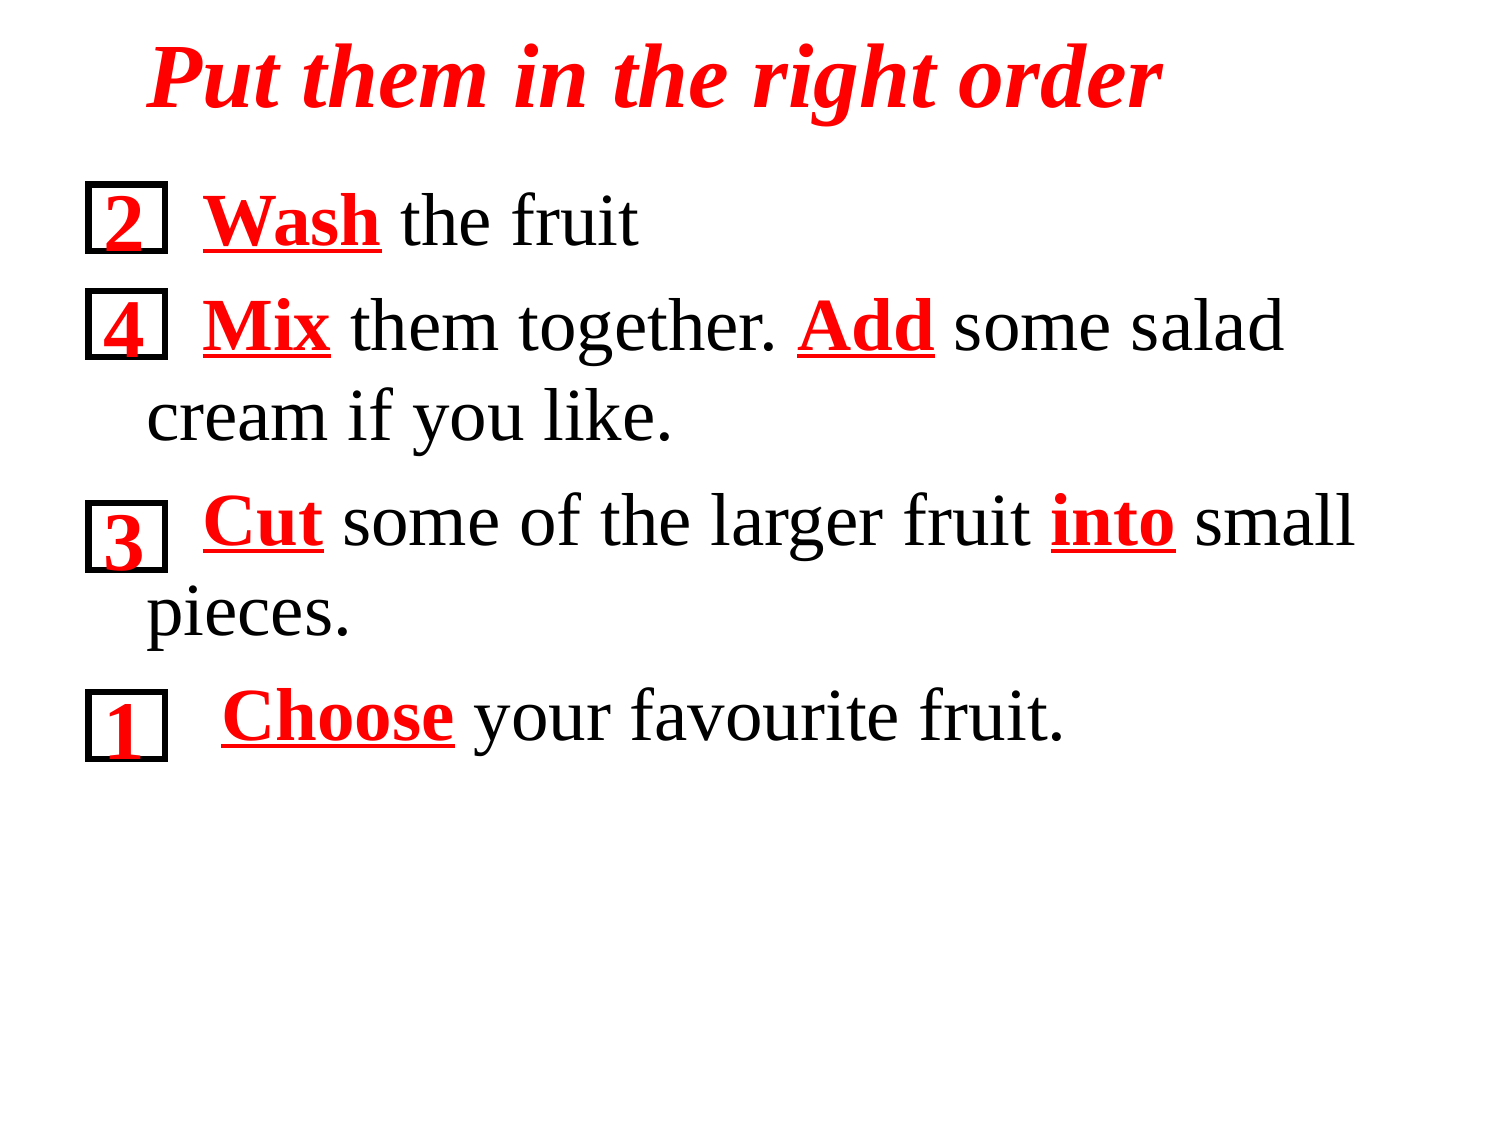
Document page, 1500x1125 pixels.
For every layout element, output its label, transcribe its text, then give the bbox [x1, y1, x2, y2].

text_box 3 [88, 479, 195, 595]
text_box Put them in the right order [81, 0, 1418, 135]
text_box 4 [88, 267, 195, 382]
list Wash the fruit Mix them together. Add some salad cream if you like. Cut some of the larger fruit into small pieces. Choose your favourite fruit. [74, 162, 1500, 906]
text_box 1 [88, 668, 195, 784]
text_box 2 [88, 160, 195, 267]
